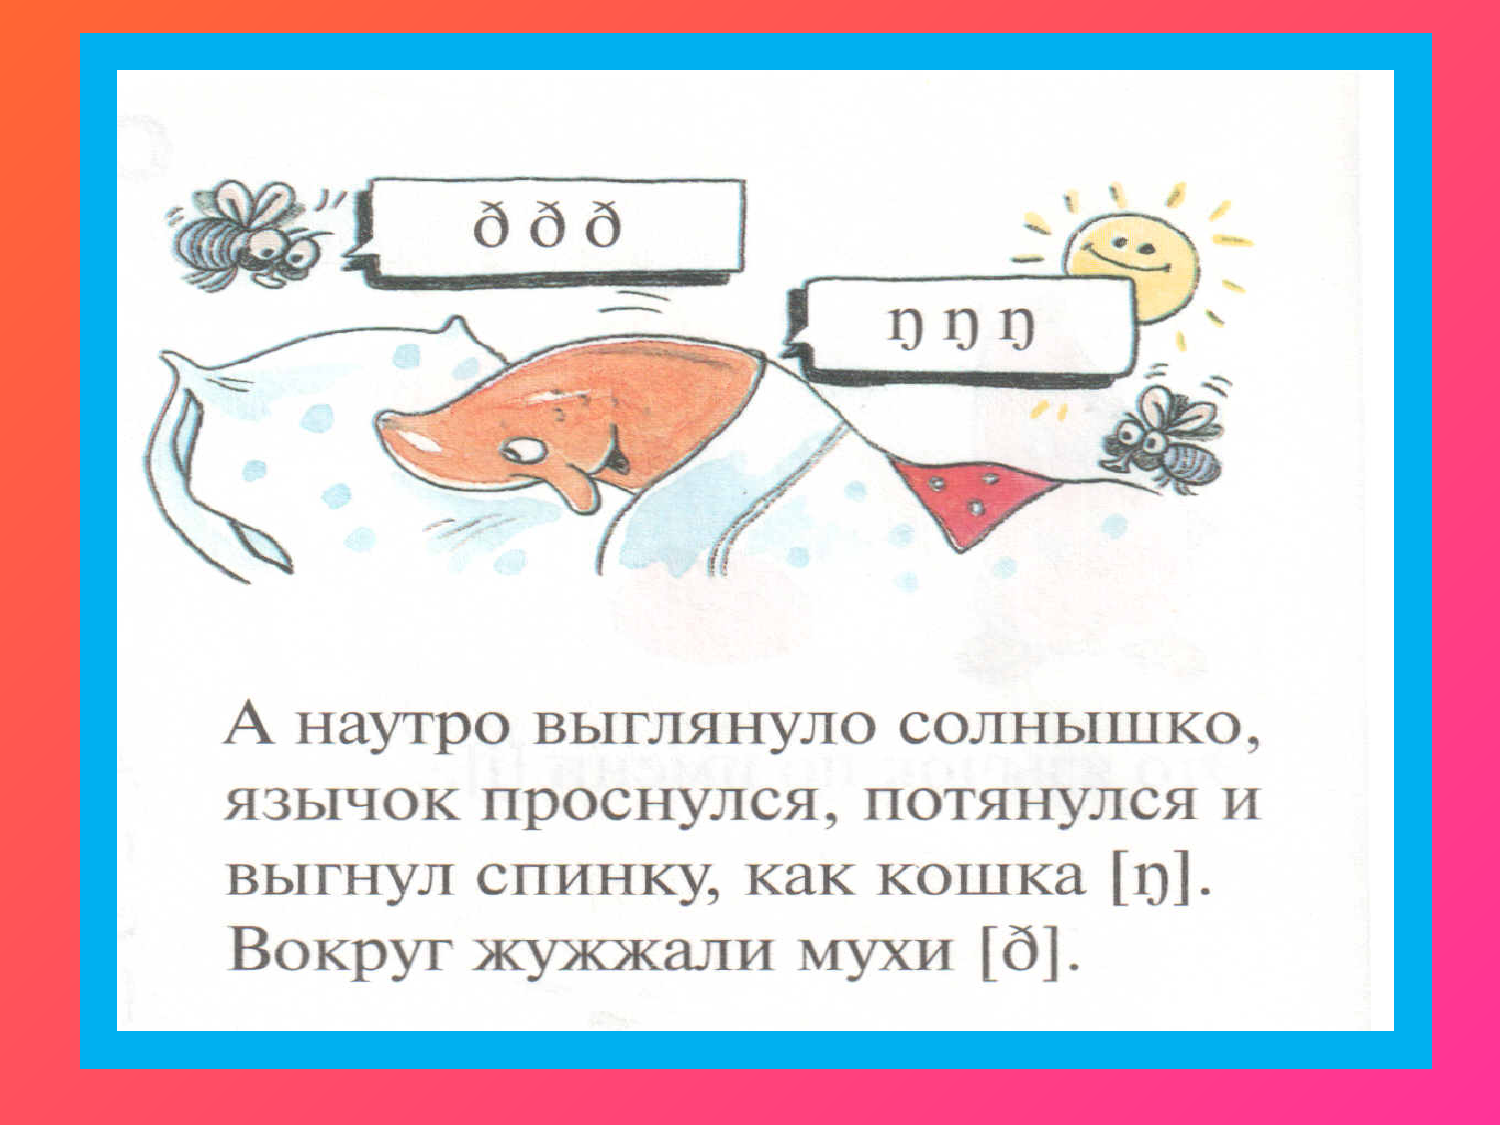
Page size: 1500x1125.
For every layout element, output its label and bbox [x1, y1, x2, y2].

list [116, 70, 1395, 1032]
